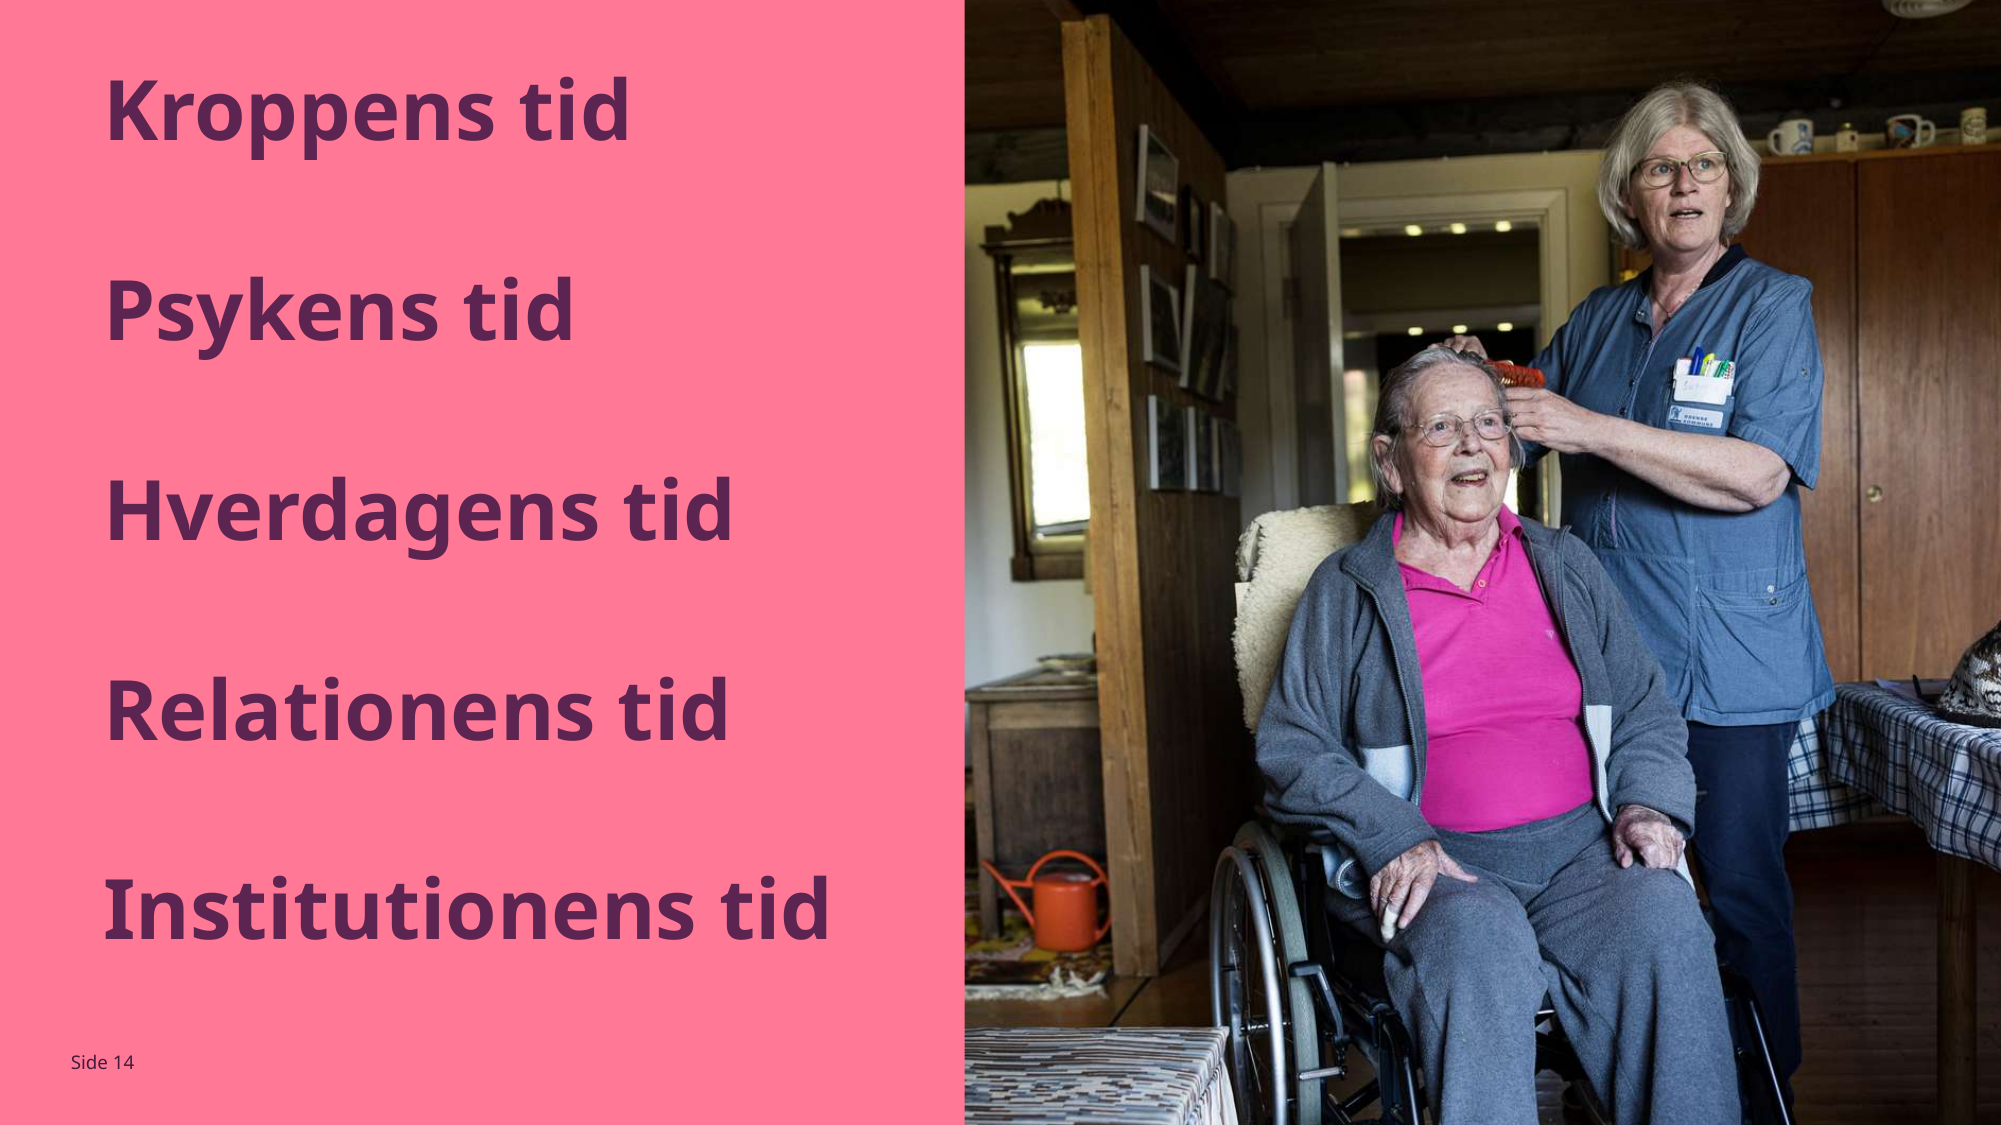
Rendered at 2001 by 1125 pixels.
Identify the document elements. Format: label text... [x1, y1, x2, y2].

text_box Kroppens tid Psykens tid Hverdagens tid Relationens tid Institutionens tid [88, 49, 964, 1065]
slide_number Side 14 [70, 1046, 182, 1076]
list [964, 0, 2000, 1125]
